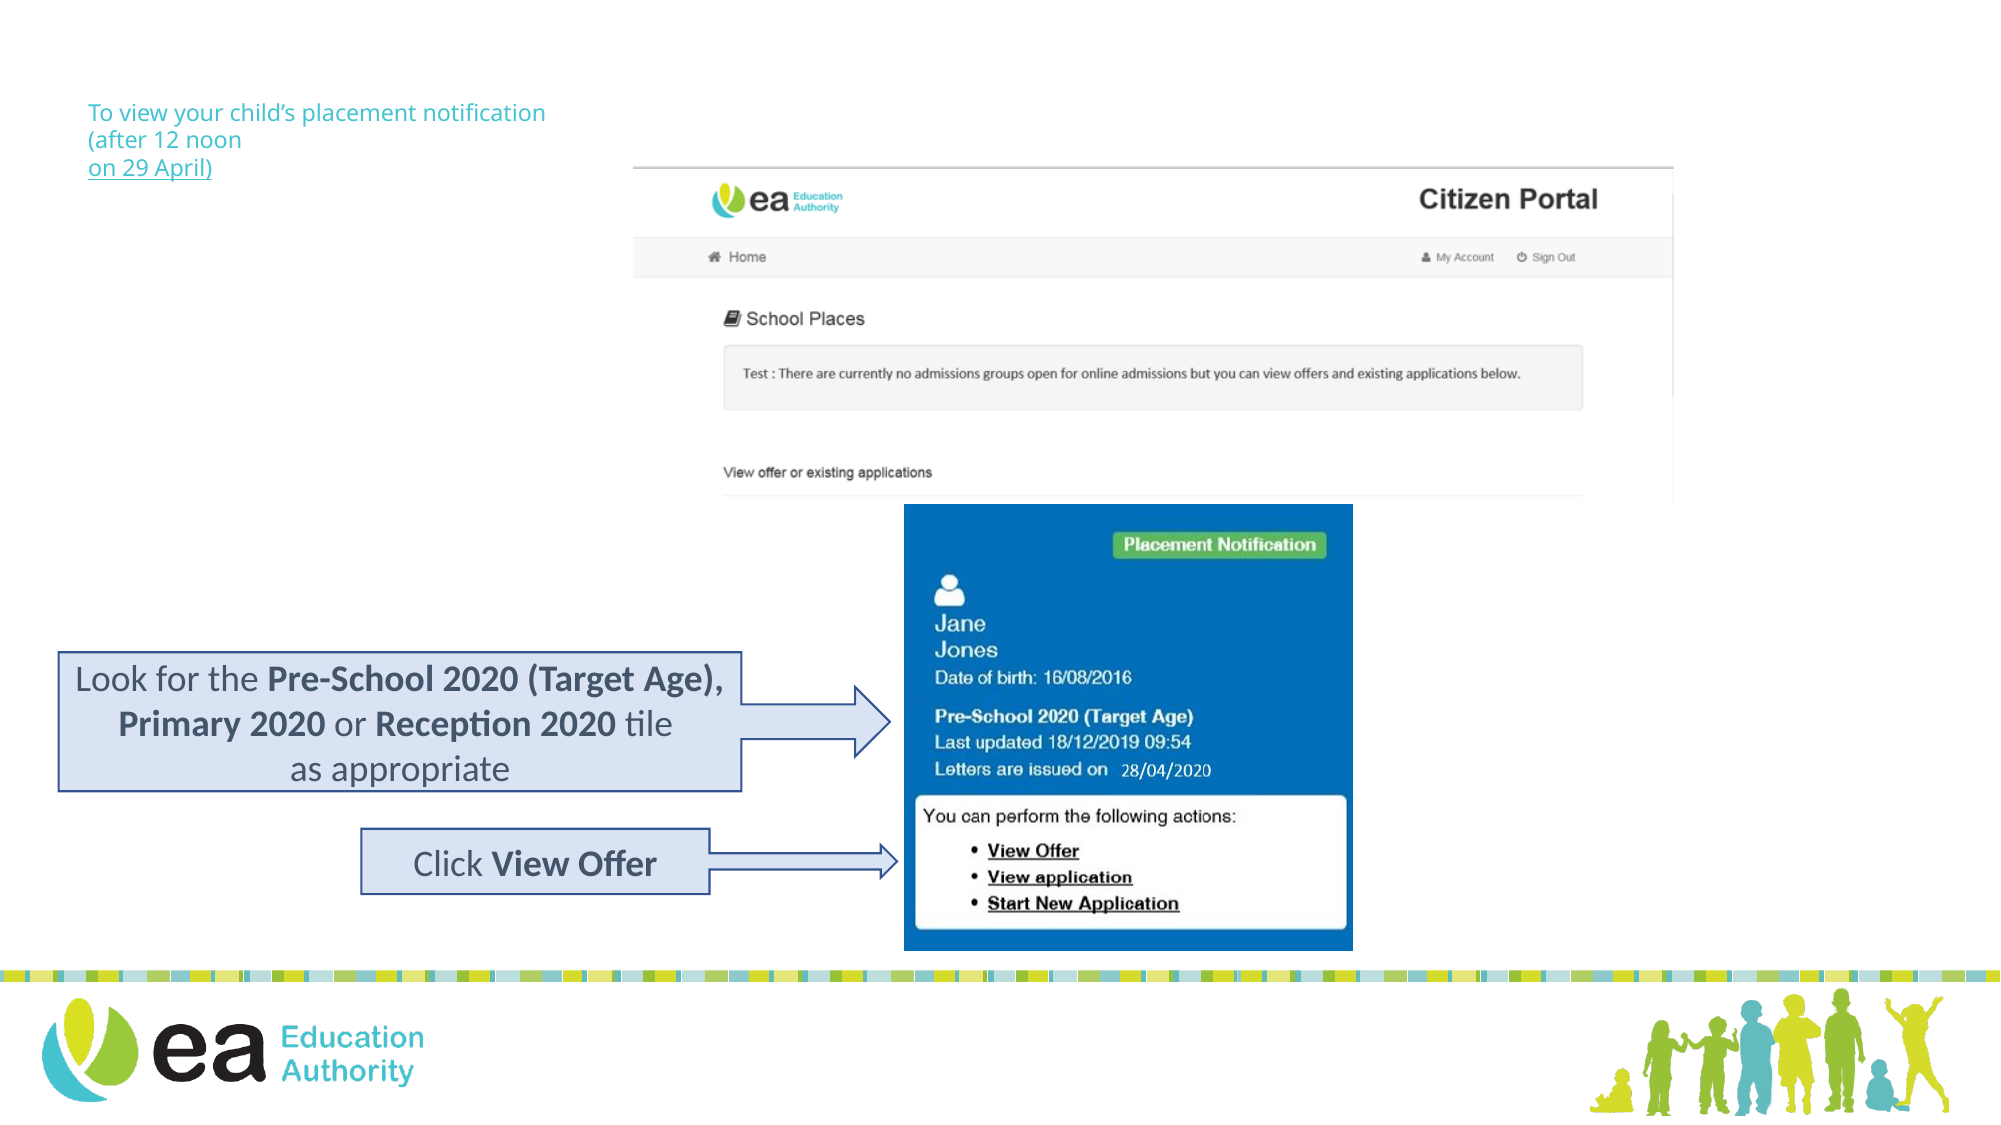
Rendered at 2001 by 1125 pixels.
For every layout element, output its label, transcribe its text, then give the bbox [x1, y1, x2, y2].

title To view your child’s placement notification (after 12 noon on 29 April) [73, 61, 1894, 190]
text_box Look for the Pre-School 2020 (Target Age), Primary 2020 or Reception 2020 tile as appropriate [57, 651, 892, 793]
picture [627, 159, 1675, 951]
picture [0, 969, 2000, 982]
picture [1589, 987, 1949, 1116]
text_box Click View Offer [360, 827, 899, 896]
picture [42, 998, 423, 1102]
